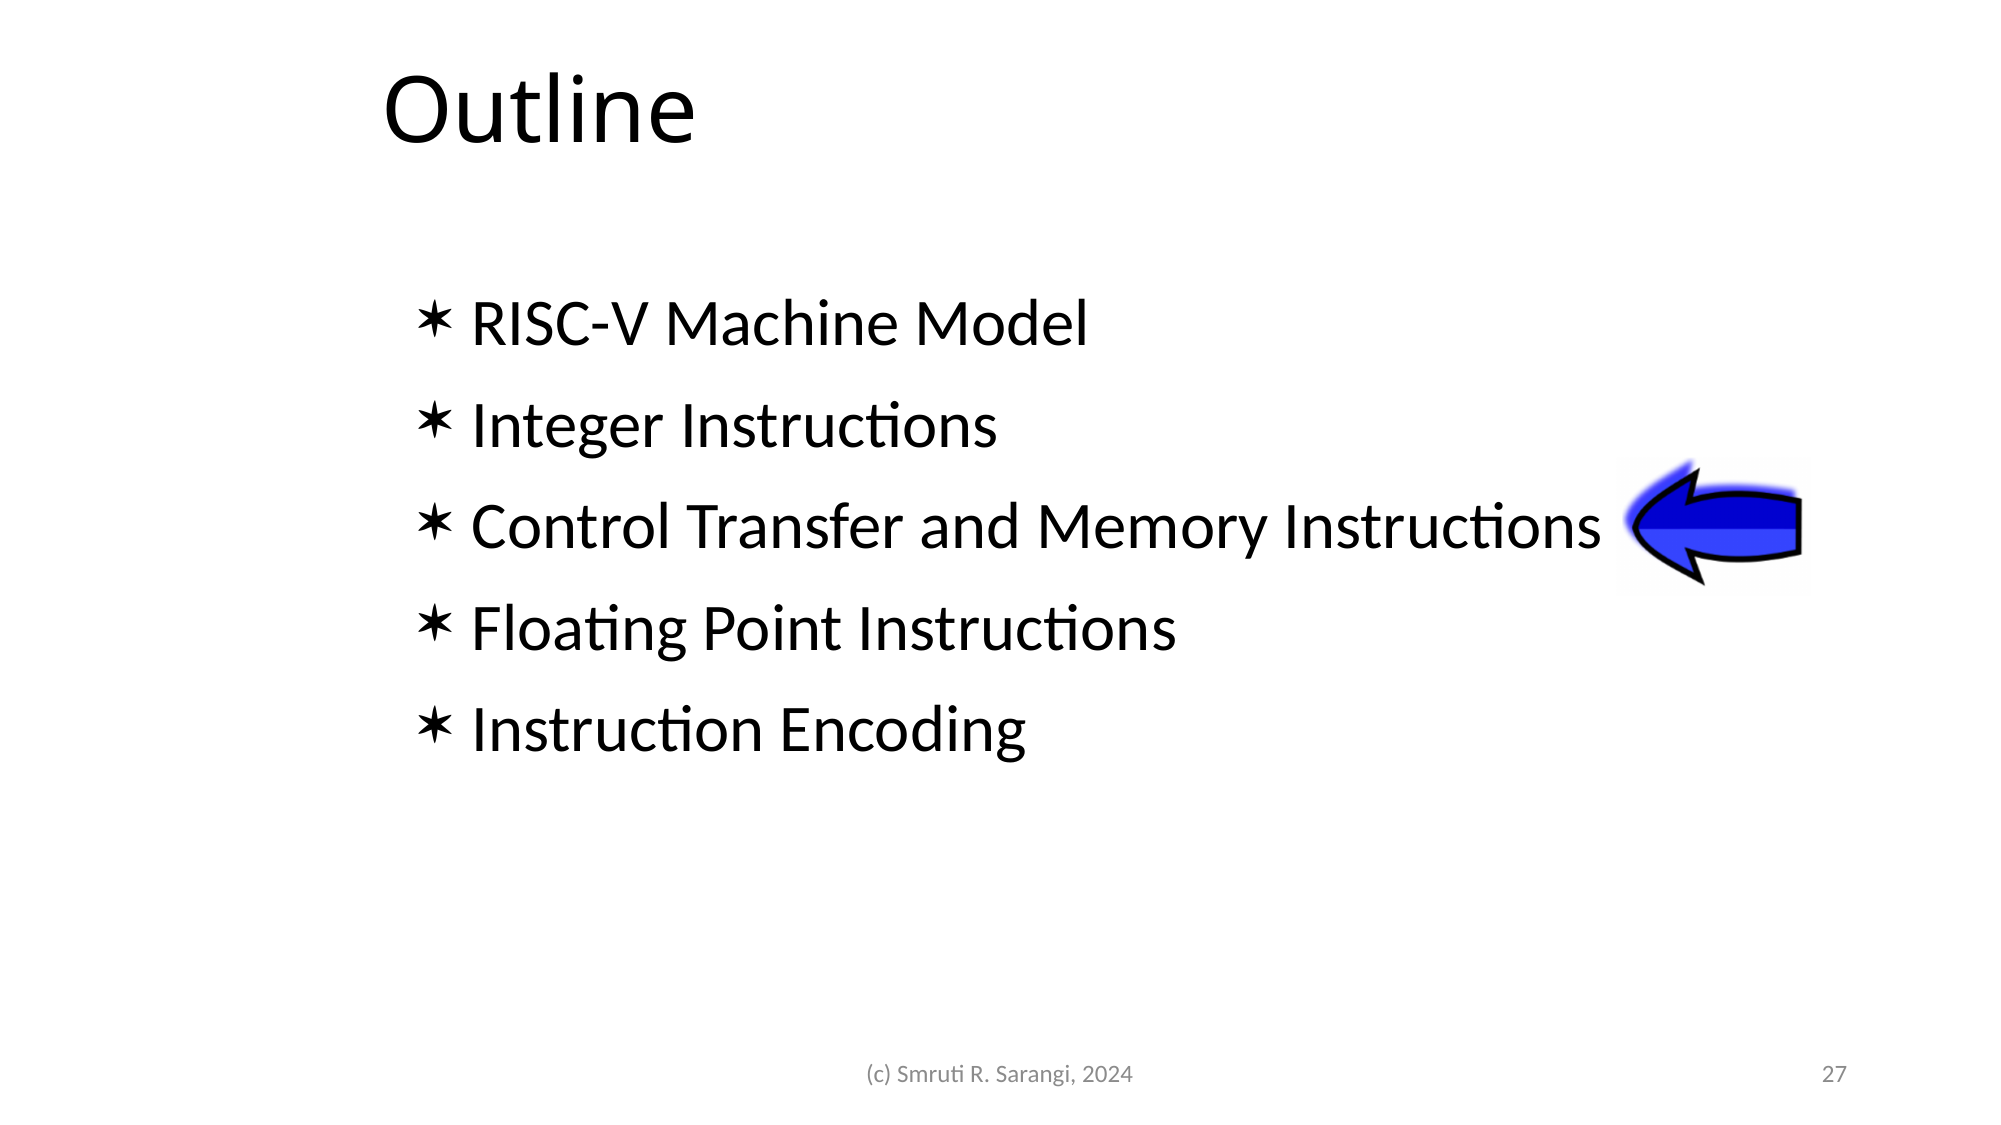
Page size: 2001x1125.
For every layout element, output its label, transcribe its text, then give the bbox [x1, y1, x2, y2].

list RISC-V Machine Model Integer Instructions Control Transfer and Memory Instructions Floating Point Instructions Instruction Encoding [400, 288, 1606, 903]
footer (c) Smruti R. Sarangi, 2024 [662, 1042, 1338, 1103]
slide_number 27 [1412, 1042, 1863, 1103]
title Outline [381, 19, 1598, 208]
picture [1616, 457, 1811, 596]
